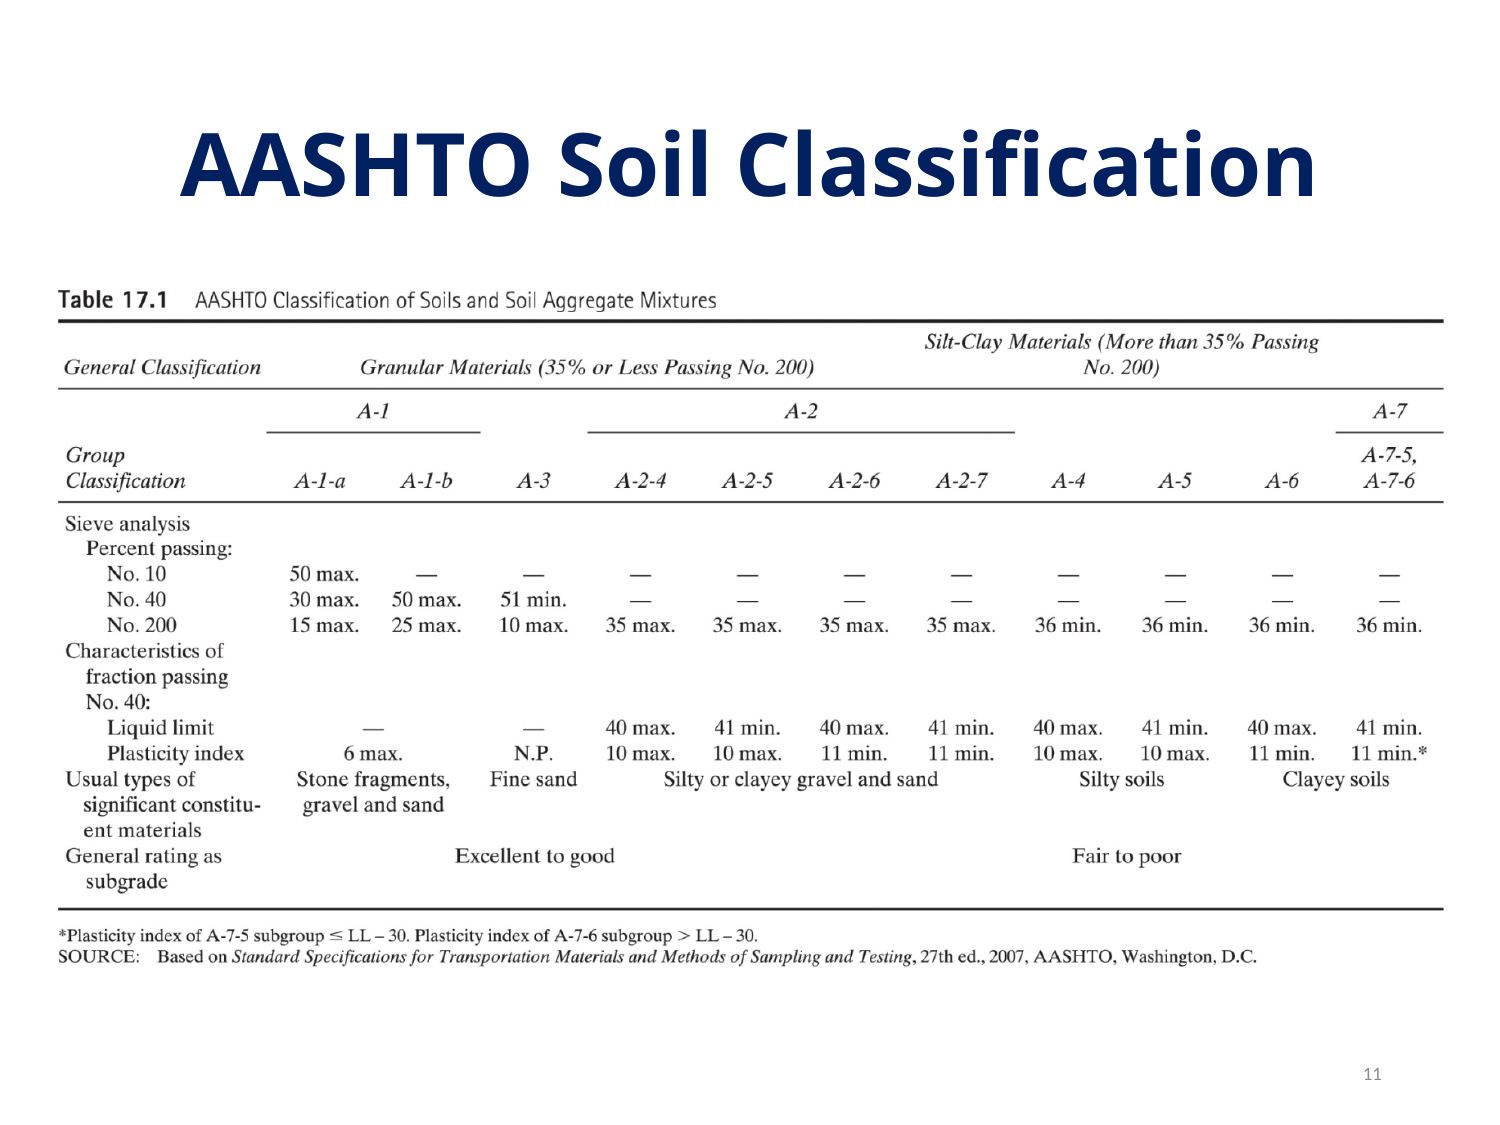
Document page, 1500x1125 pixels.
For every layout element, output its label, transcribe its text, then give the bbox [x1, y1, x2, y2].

title AASHTO Soil Classification [1091, 59, 1397, 278]
picture [1091, 288, 1444, 968]
picture [57, 288, 409, 968]
slide_number 11 [1091, 1042, 1397, 1103]
title AASHTO Soil Classification [103, 59, 409, 278]
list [409, 0, 1091, 1125]
